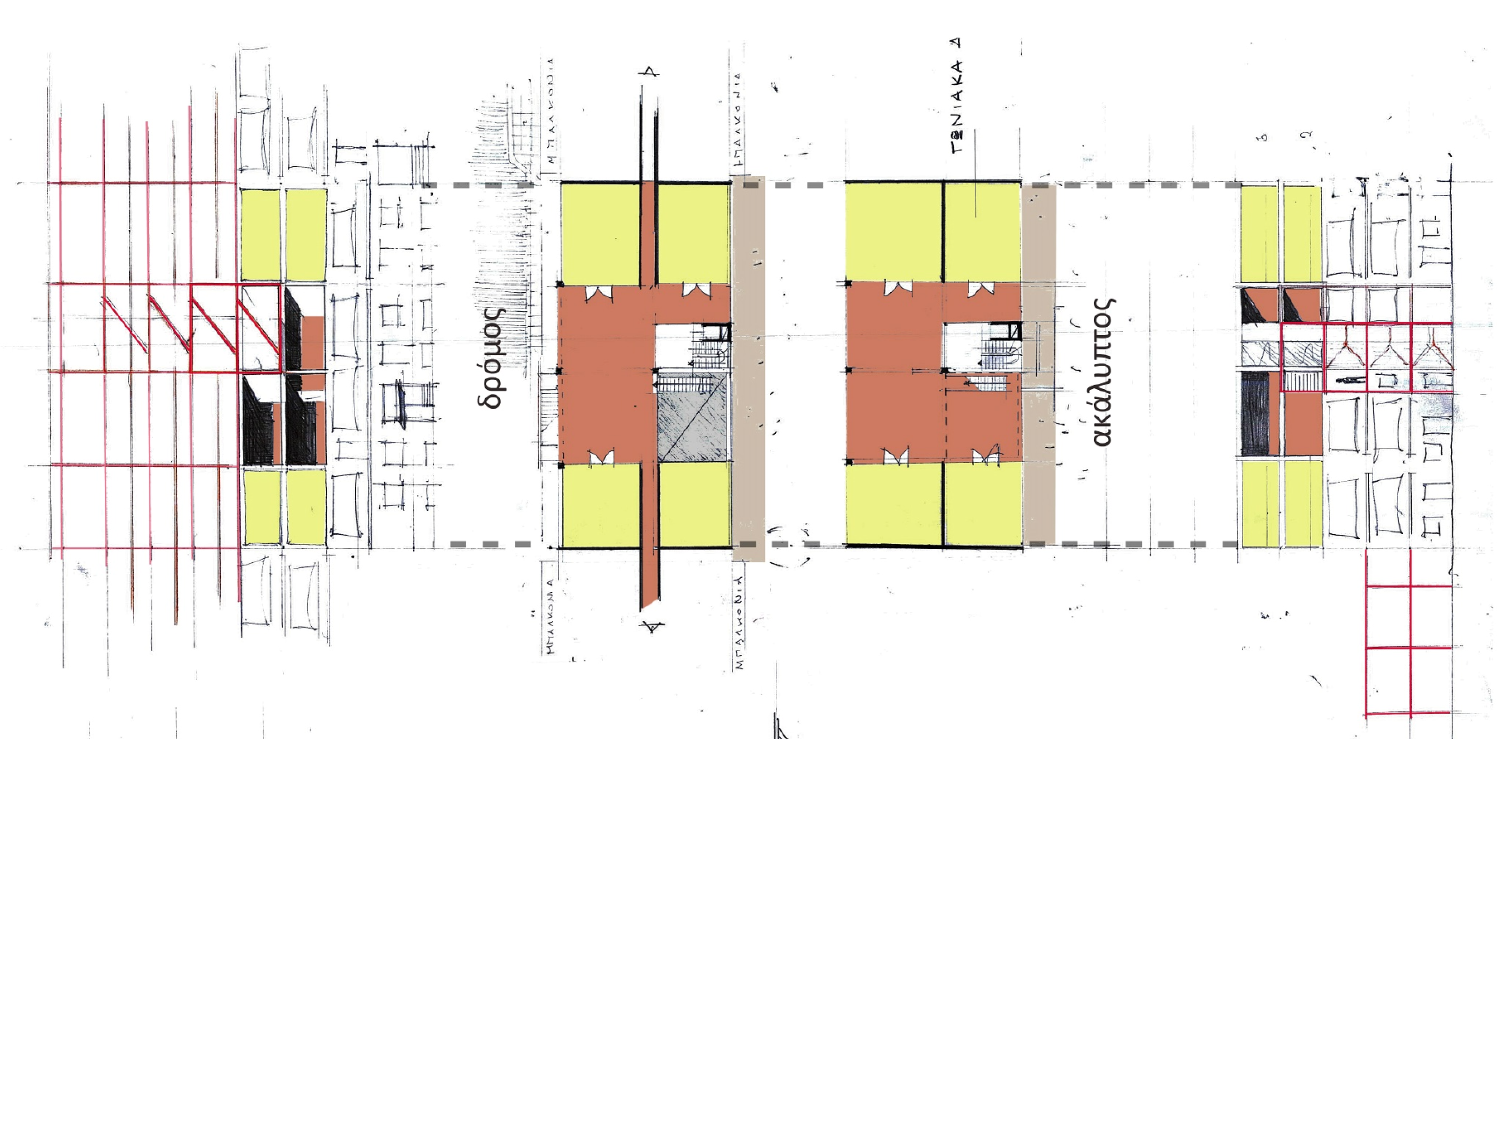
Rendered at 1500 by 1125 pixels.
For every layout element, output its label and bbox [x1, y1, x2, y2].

picture [1121, 1, 1500, 739]
list [381, 0, 1121, 1121]
picture [2, 1, 381, 739]
